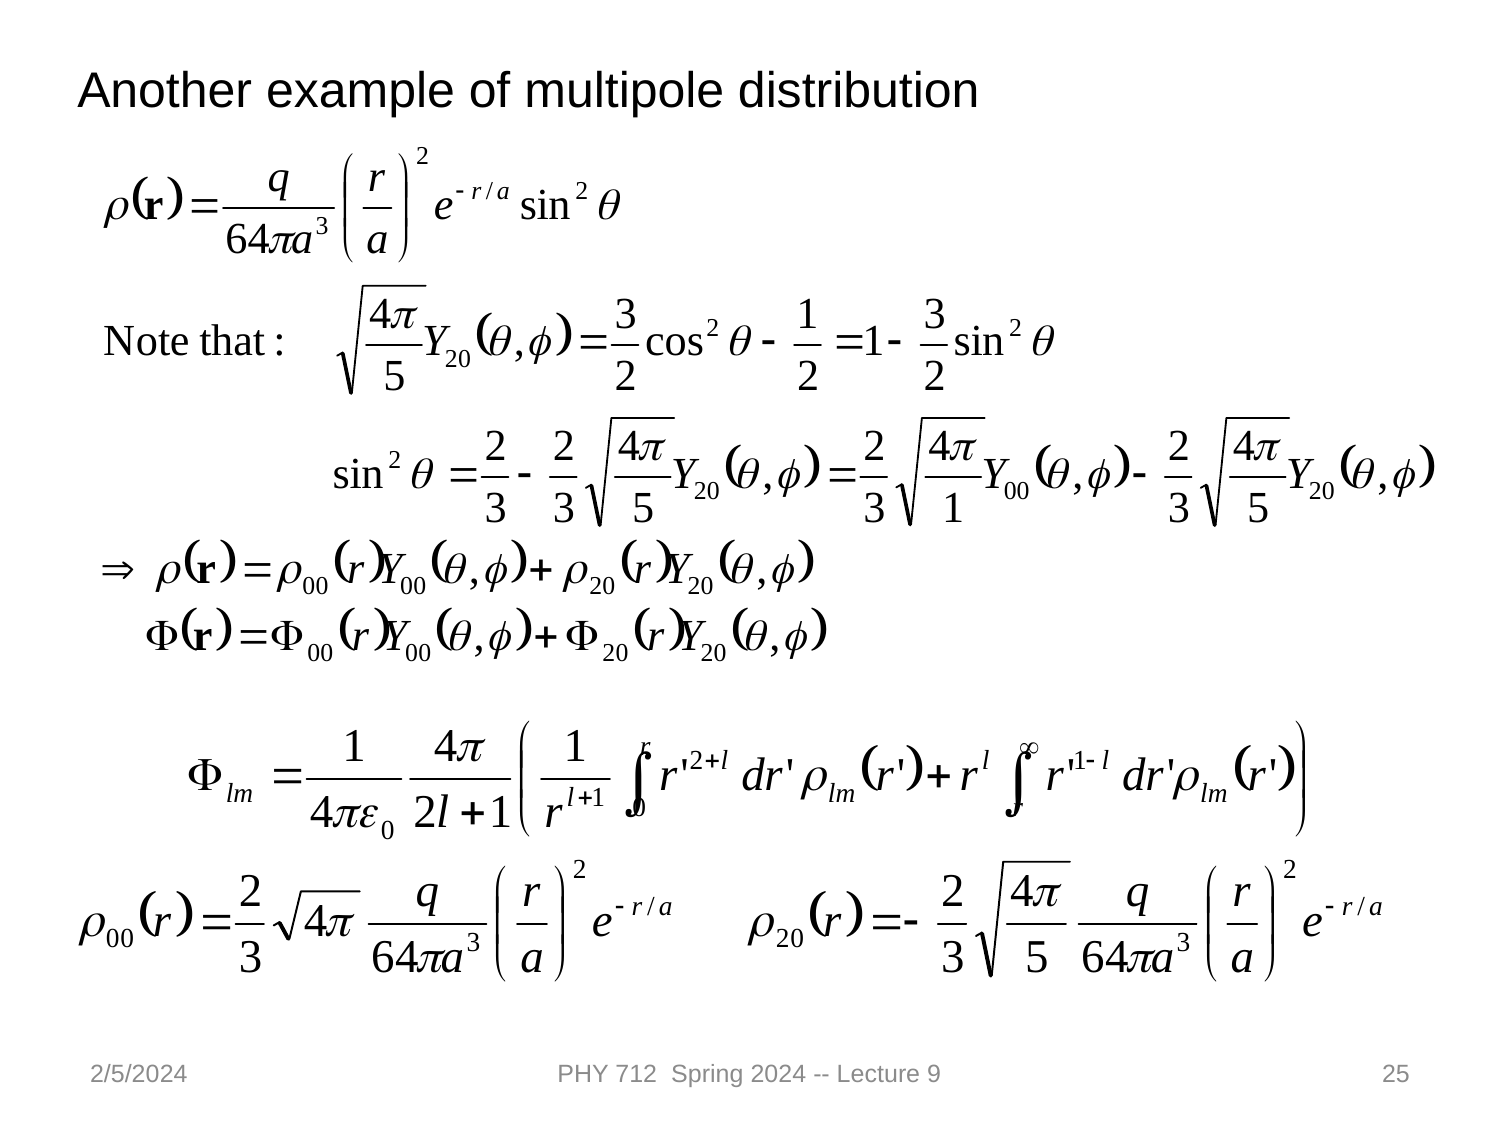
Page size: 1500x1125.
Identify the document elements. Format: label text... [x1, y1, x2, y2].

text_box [94, 137, 1438, 673]
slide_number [75, 1042, 425, 1103]
text_box Another example of multipole distribution [62, 49, 1438, 125]
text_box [69, 845, 1431, 992]
footer PHY 712 Spring 2024 -- Lecture 9 [512, 1042, 988, 1103]
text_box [180, 712, 1320, 844]
slide_number 25 [1074, 1042, 1425, 1103]
